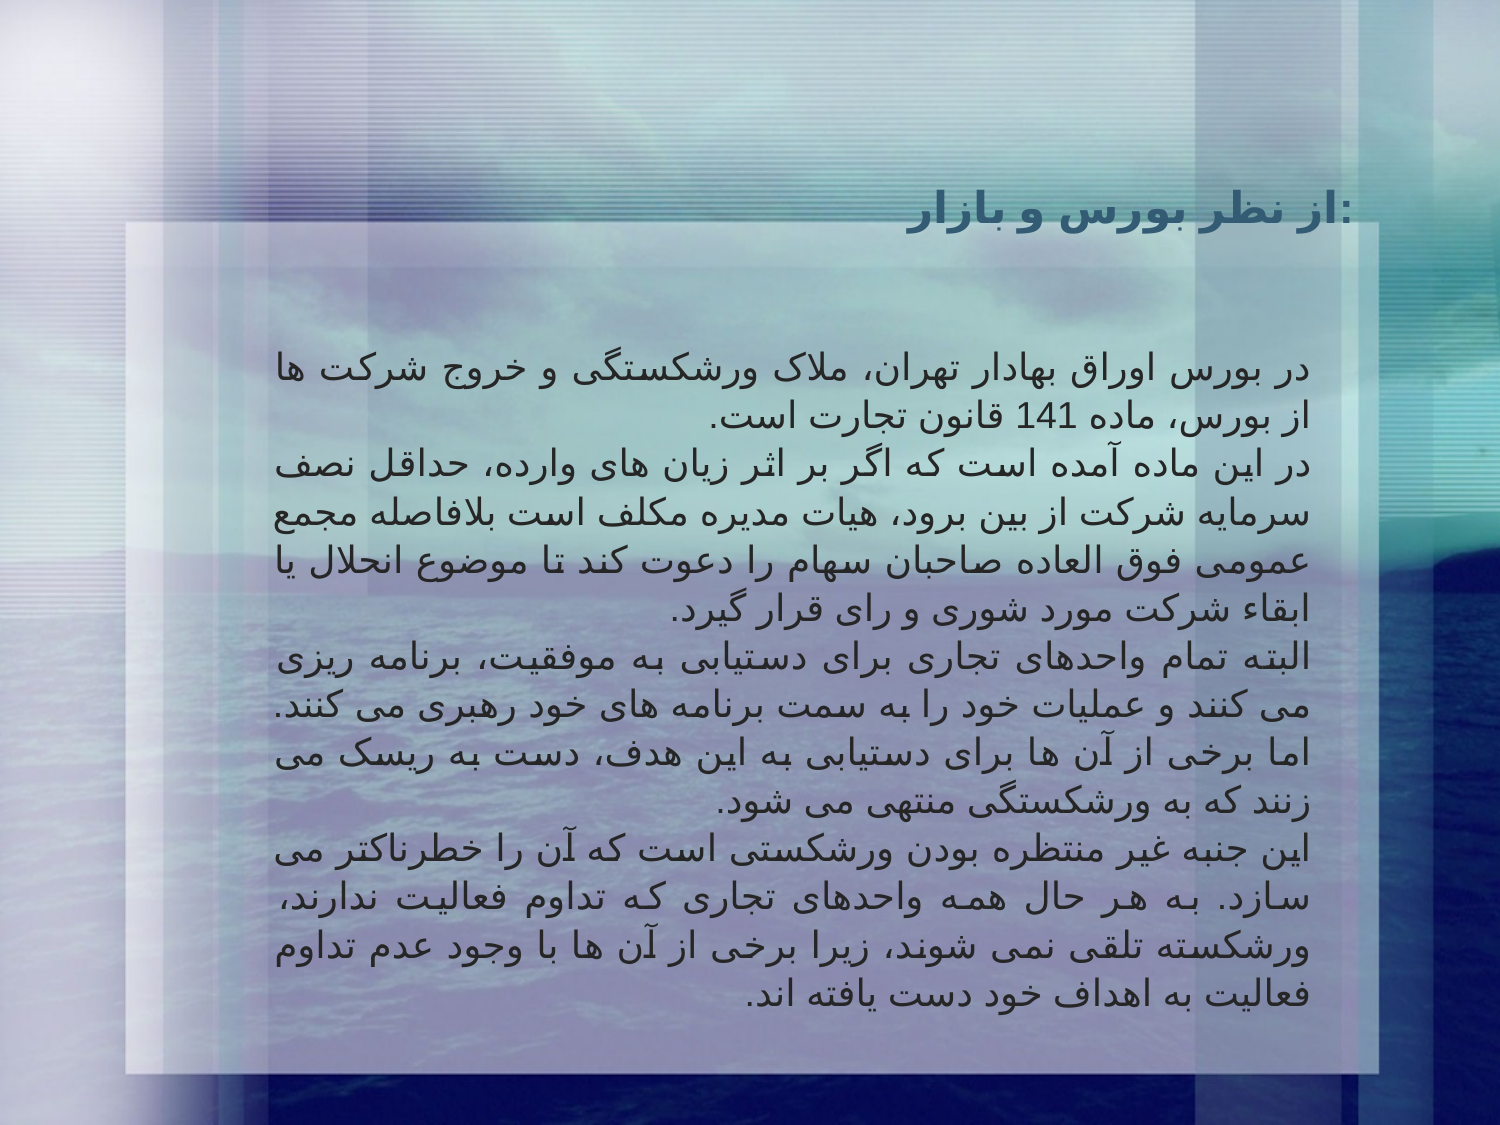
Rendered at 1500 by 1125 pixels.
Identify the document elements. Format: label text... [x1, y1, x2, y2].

title از نظر بورس و بازار: [145, 174, 1360, 315]
text_box در بورس اوراق بهادار تهران، ملاک ورشکستگی و خروج شرکت ها از بورس، ماده 141 قانون تجارت است. در این ماده آمده است که اگر بر اثر زیان های وارده، حداقل نصف سرمایه شرکت از بین برود، هیات مدیره مکلف است بلافاصله مجمع عمومی فوق العاده صاحبان سهام را دعوت کند تا موضوع انحلال یا ابقاء شرکت مورد شوری و رای قرار گیرد. البته تمام واحدهای تجاری برای دستیابی به موفقیت، برنامه ریزی می کنند و عملیات خود را به سمت برنامه های خود رهبری می کنند. اما برخی از آن ها برای دستیابی به این هدف، دست به ریسک می زنند که به ورشکستگی منتهی می شود. این جنبه غیر منتظره بودن ورشکستی است که آن را خطرناکتر می سازد. به هر حال همه واحدهای تجاری که تداوم فعالیت ندارند، ورشکسته تلقی نمی شوند، زیرا برخی از آن ها با وجود عدم تداوم فعالیت به اهداف خود دست یافته اند. [261, 334, 1323, 930]
picture [0, 0, 1500, 1125]
